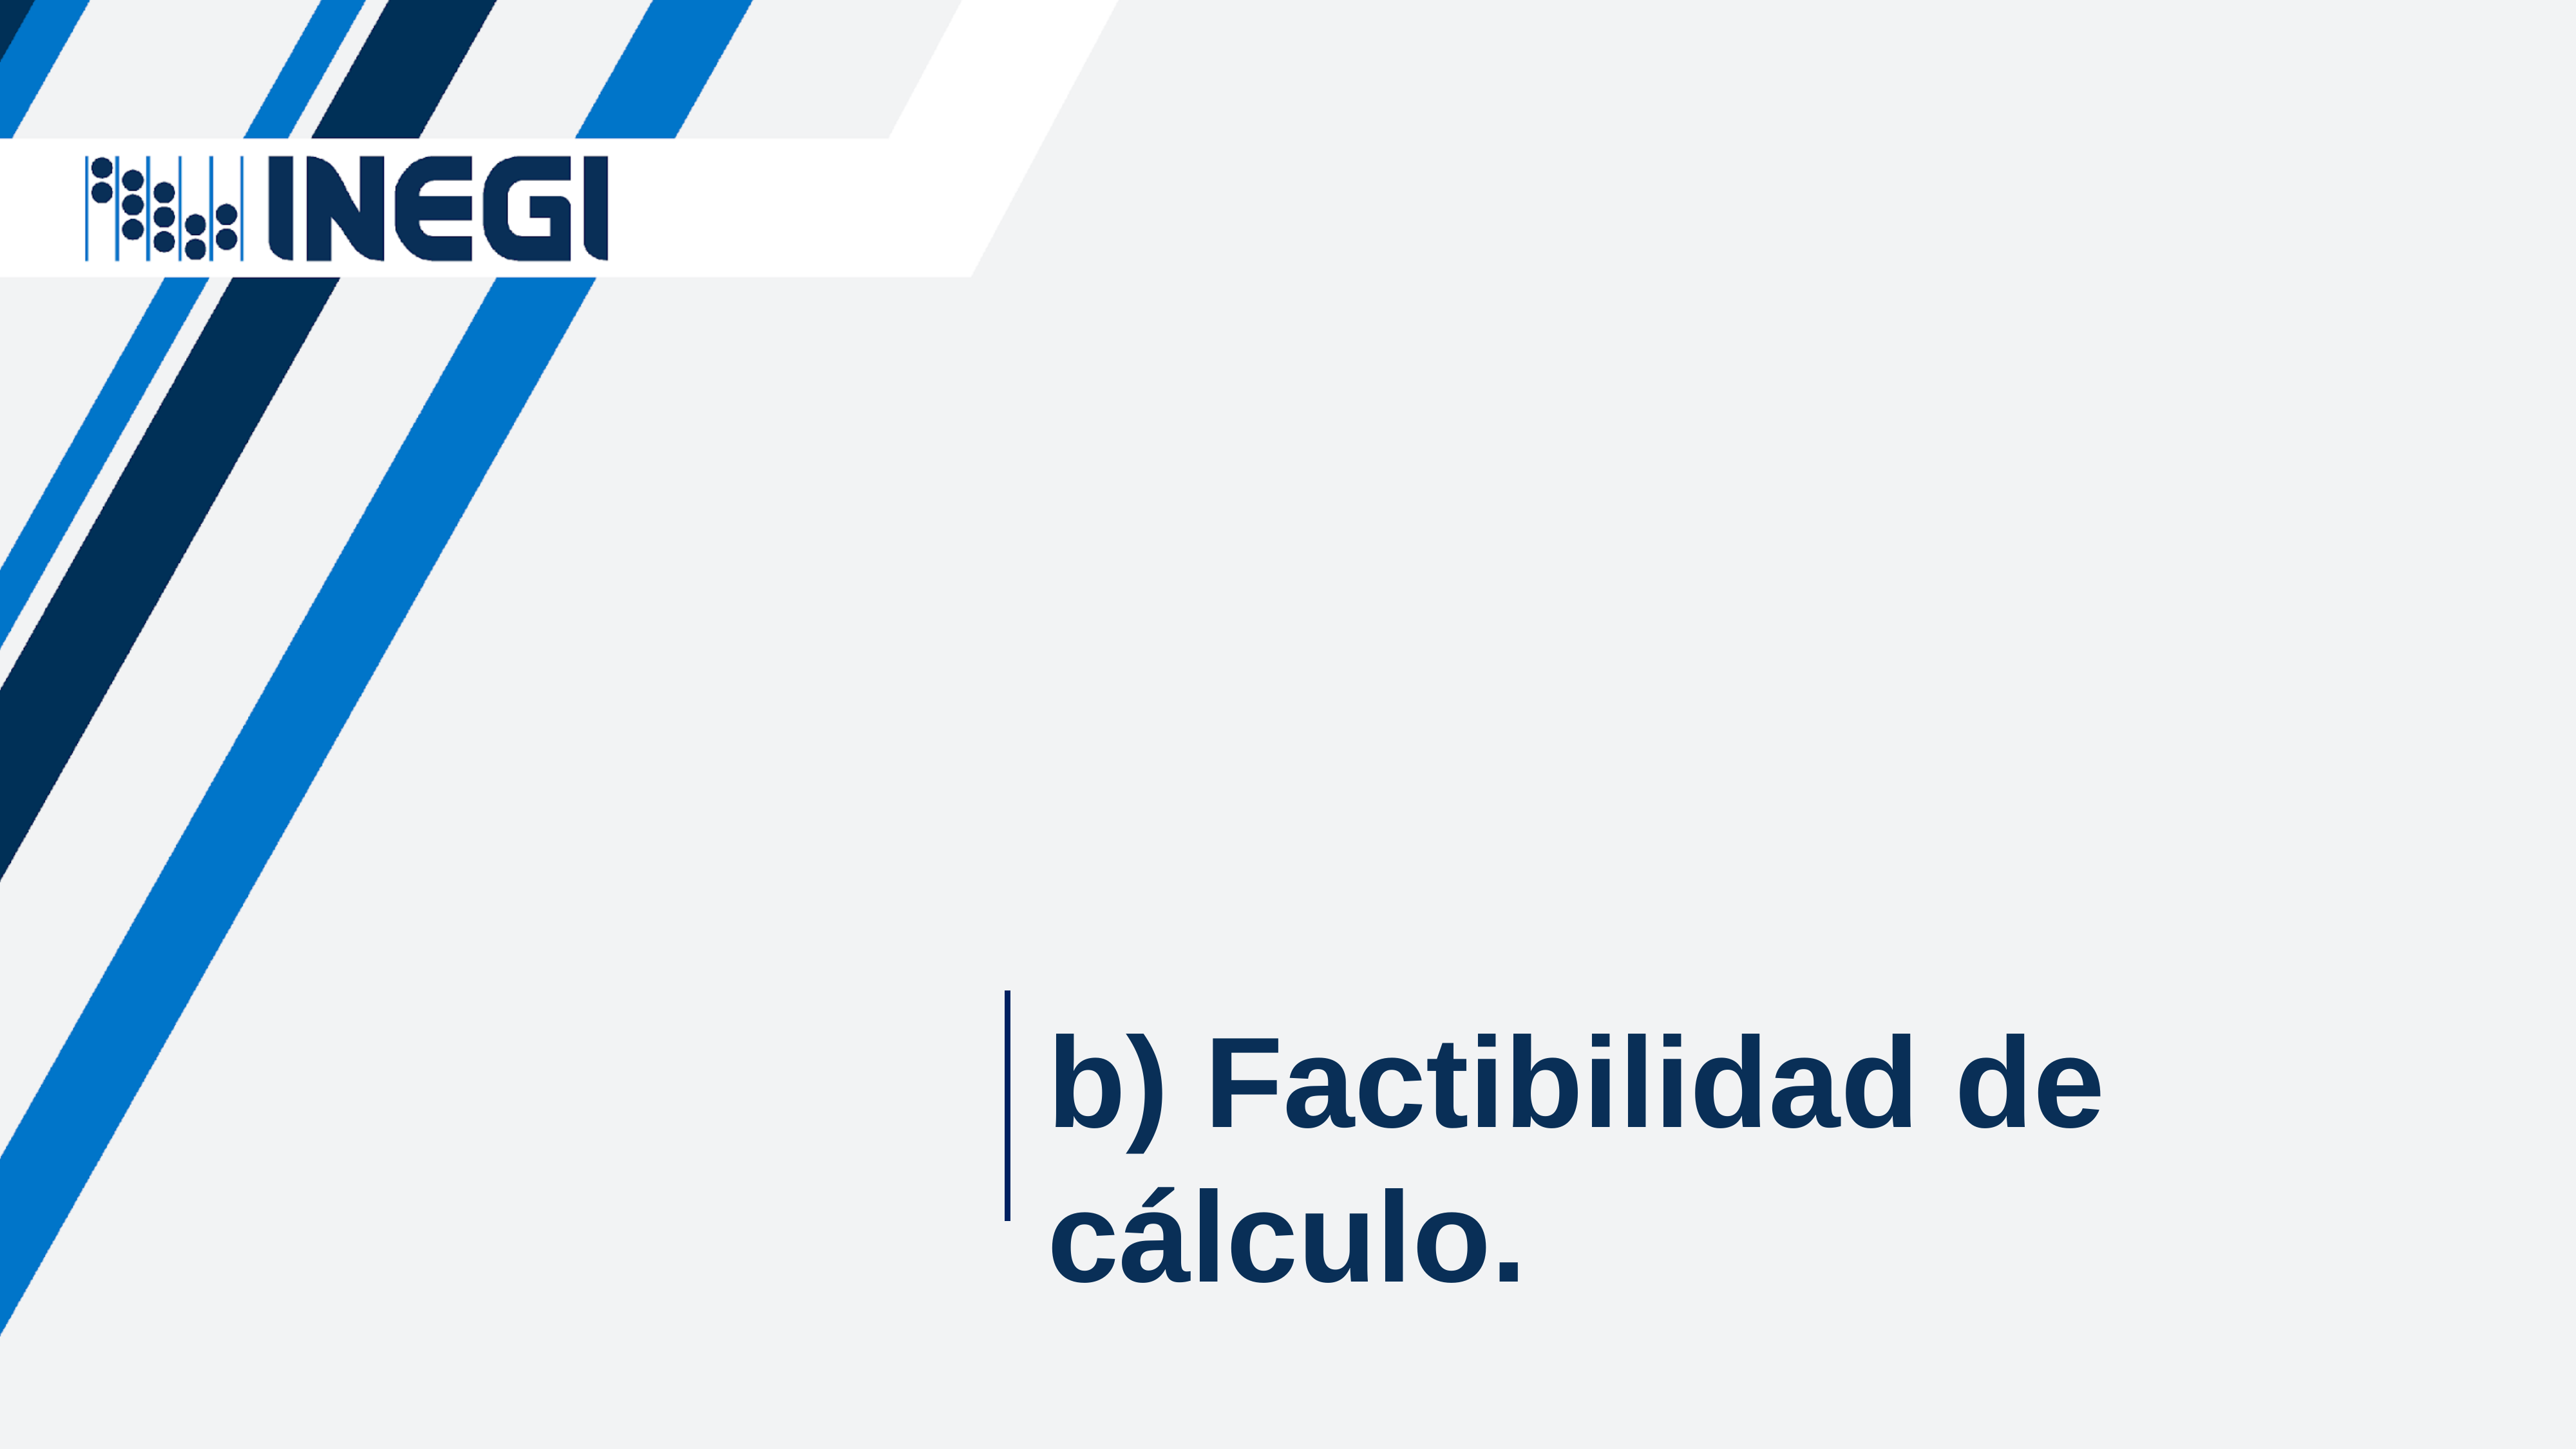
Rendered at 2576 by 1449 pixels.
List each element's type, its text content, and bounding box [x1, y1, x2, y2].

picture [0, 0, 2576, 1449]
title b) Factibilidad de cálculo. [1043, 994, 2399, 1236]
